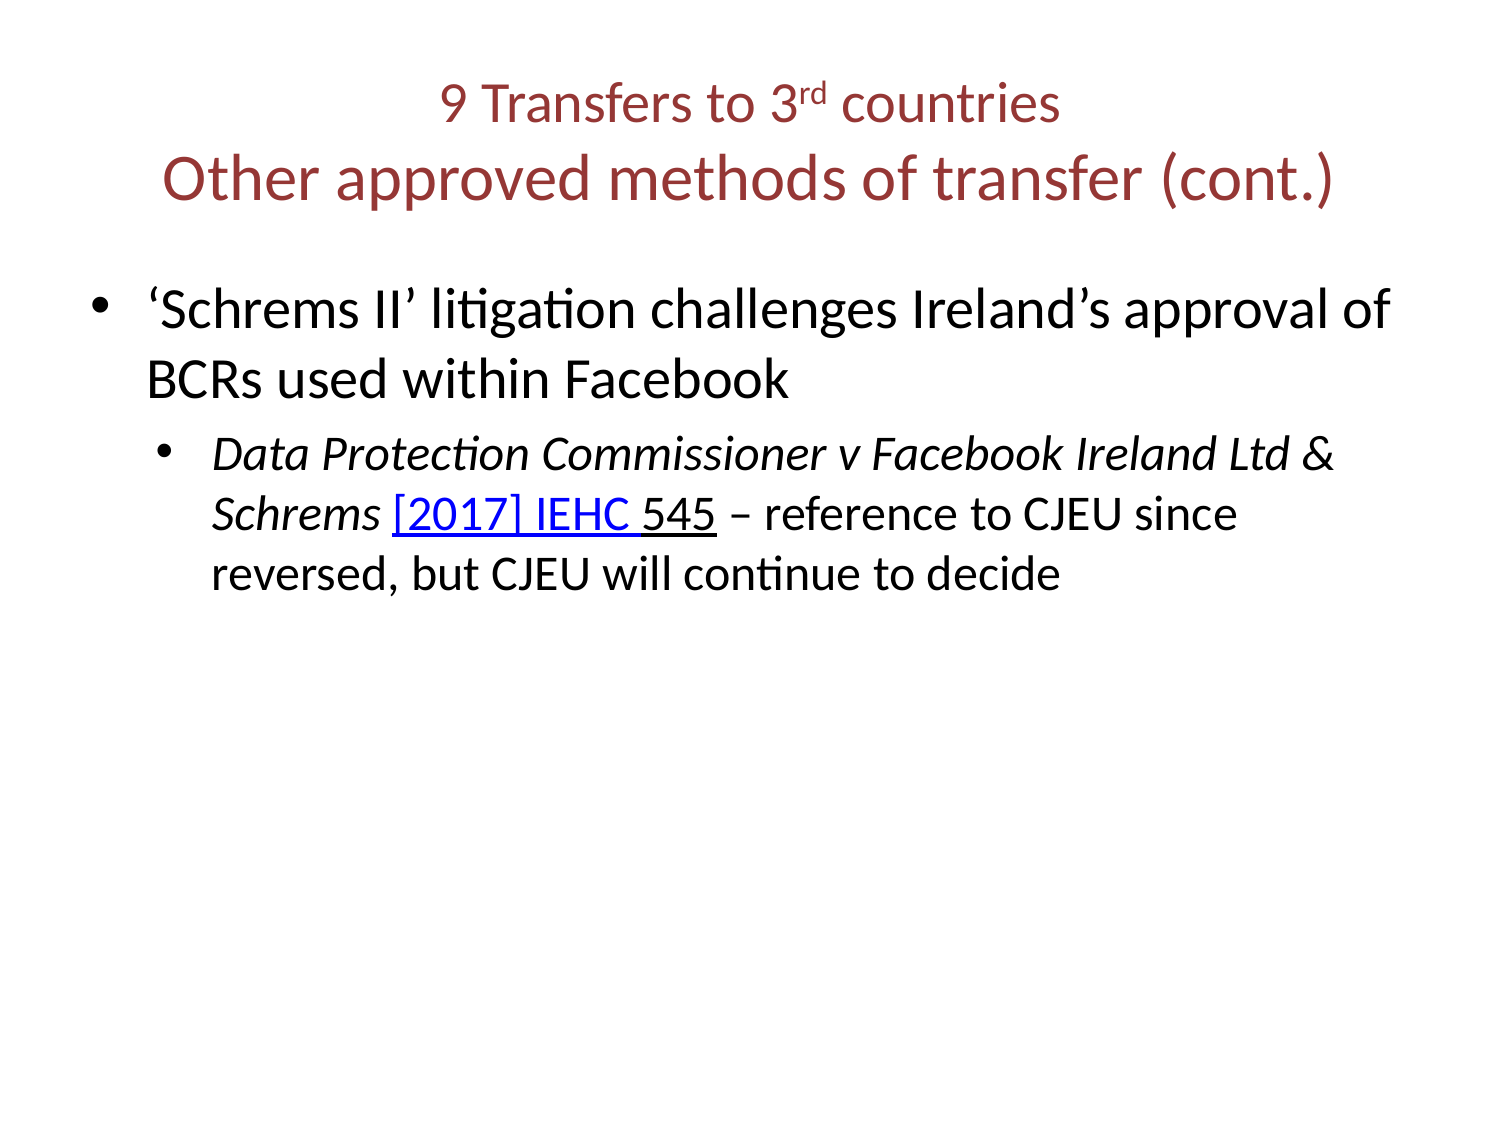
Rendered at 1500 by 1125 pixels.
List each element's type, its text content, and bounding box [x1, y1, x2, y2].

title 9 Transfers to 3rd countries Other approved methods of transfer (cont.) [75, 45, 1425, 233]
list ‘Schrems II’ litigation challenges Ireland’s approval of BCRs used within Facebook Data Protection Commissioner v Facebook Ireland Ltd & Schrems [2017] IEHC 545 – reference to CJEU since reversed, but CJEU will continue to decide [75, 262, 1425, 1005]
